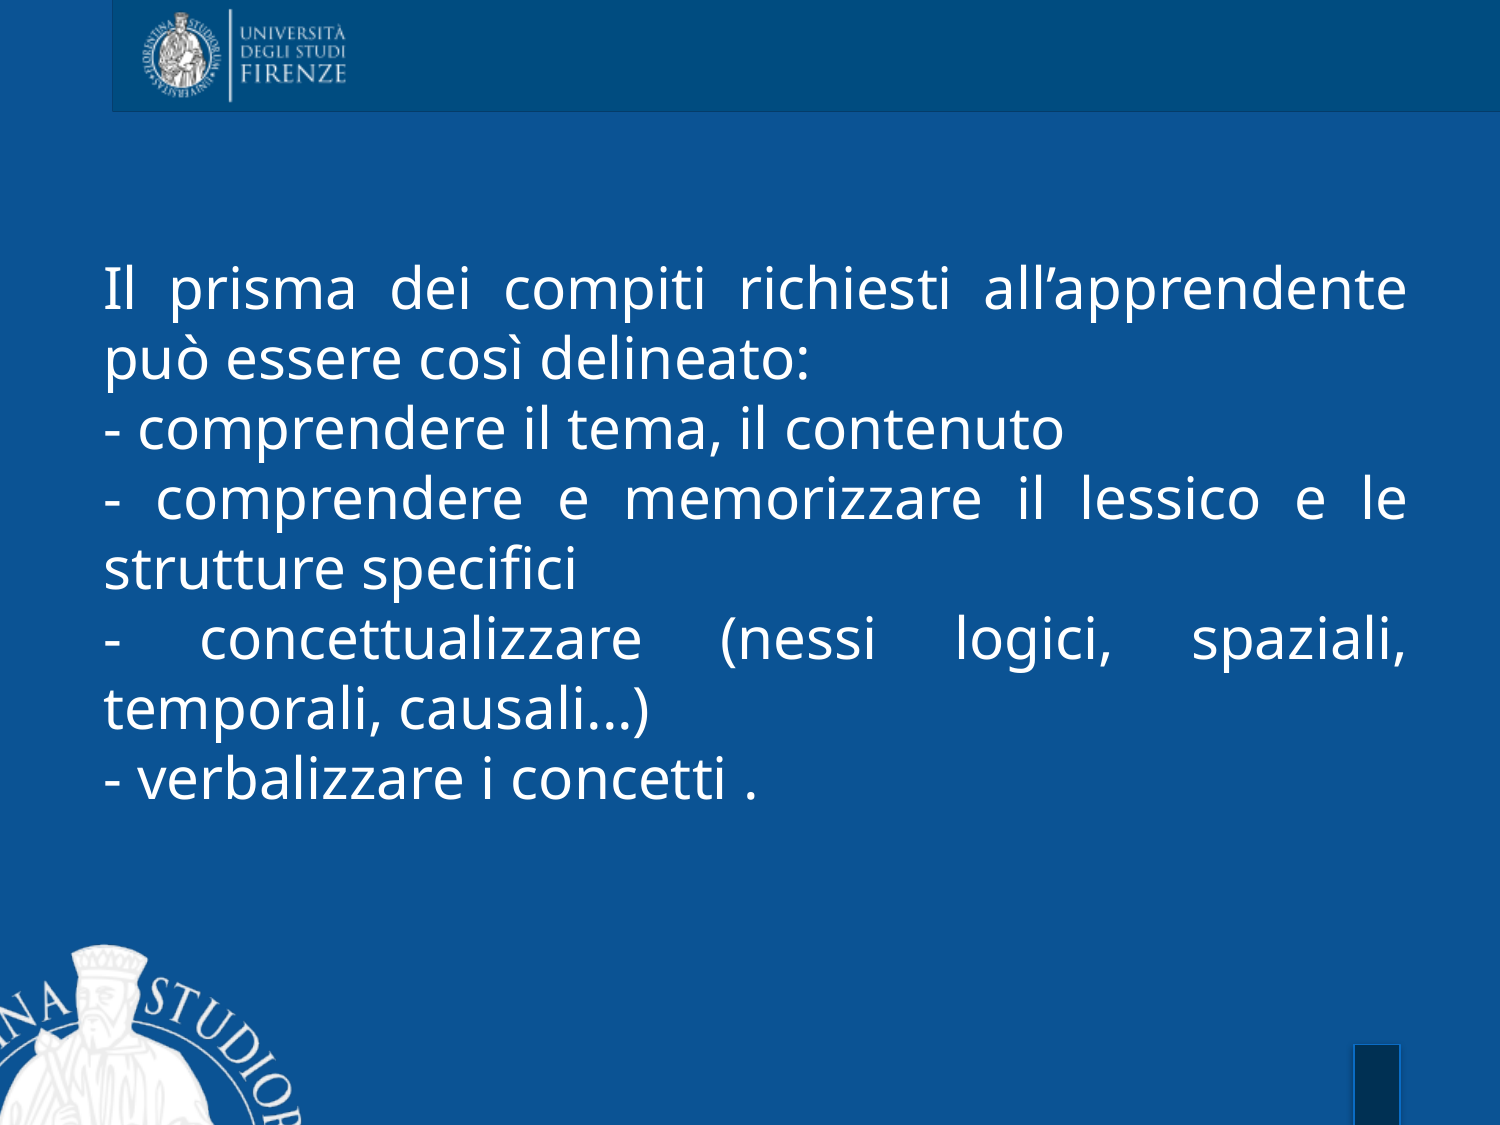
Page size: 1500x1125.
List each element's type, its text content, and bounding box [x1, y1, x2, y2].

text_box Il prisma dei compiti richiesti all’apprendente può essere così delineato: - comprendere il tema, il contenuto - comprendere e memorizzare il lessico e le strutture specifici - concettualizzare (nessi logici, spaziali, temporali, causali...) - verbalizzare i concetti . [88, 243, 1424, 909]
